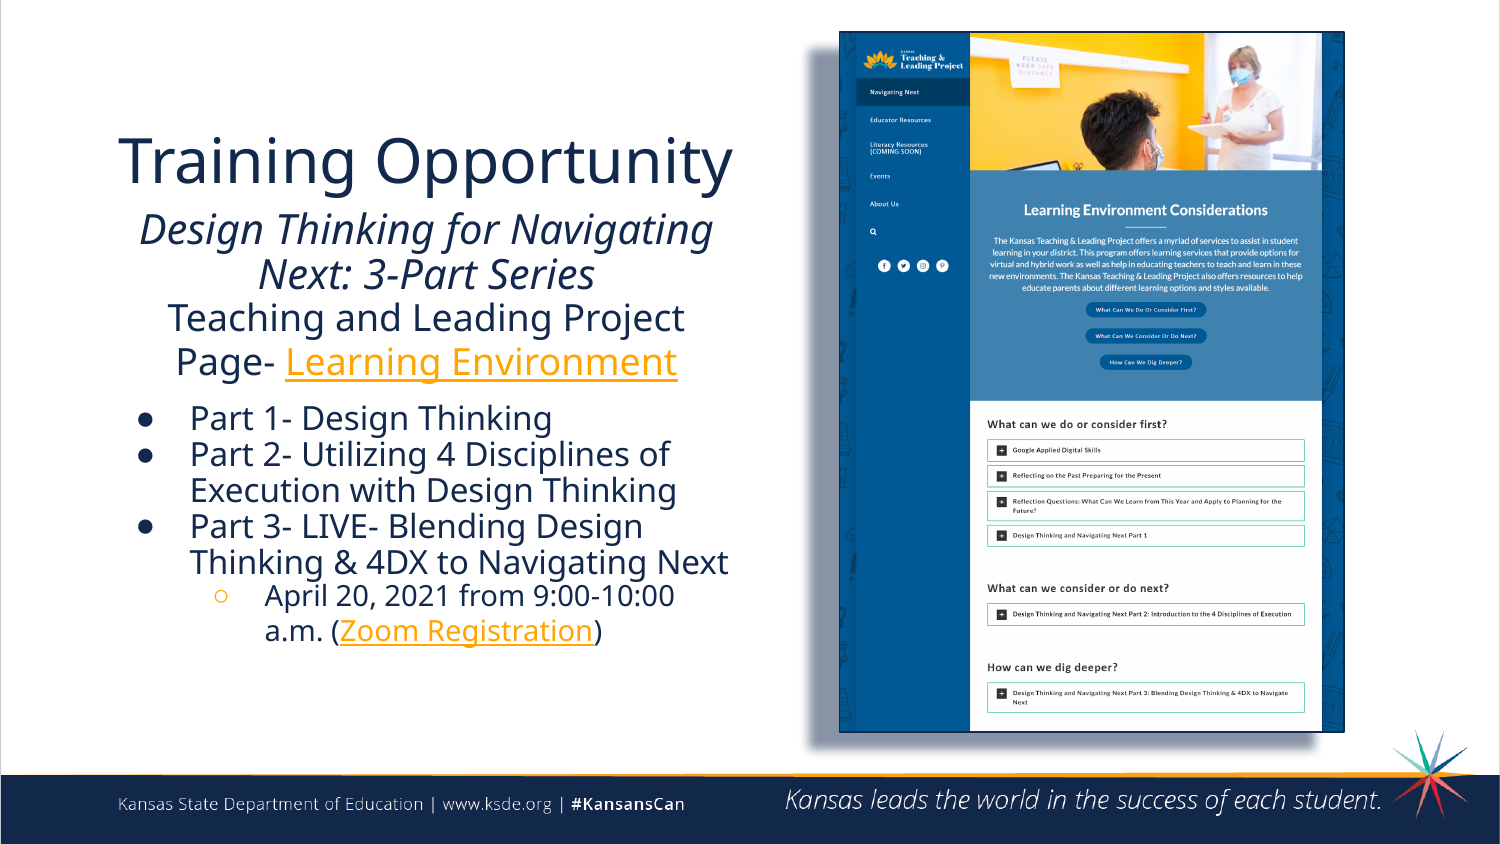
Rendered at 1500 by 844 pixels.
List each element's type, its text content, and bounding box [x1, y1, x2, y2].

list Design Thinking for Navigating Next: 3-Part Series Teaching and Leading Project Page- Learning Environment Part 1- Design Thinking Part 2- Utilizing 4 Disciplines of Execution with Design Thinking Part 3- LIVE- Blending Design Thinking & 4DX to Navigating Next April 20, 2021 from 9:00-10:00 a.m. (Zoom Registration) [103, 203, 751, 673]
picture [0, 0, 1500, 844]
title Training Opportunity [103, 6, 751, 203]
